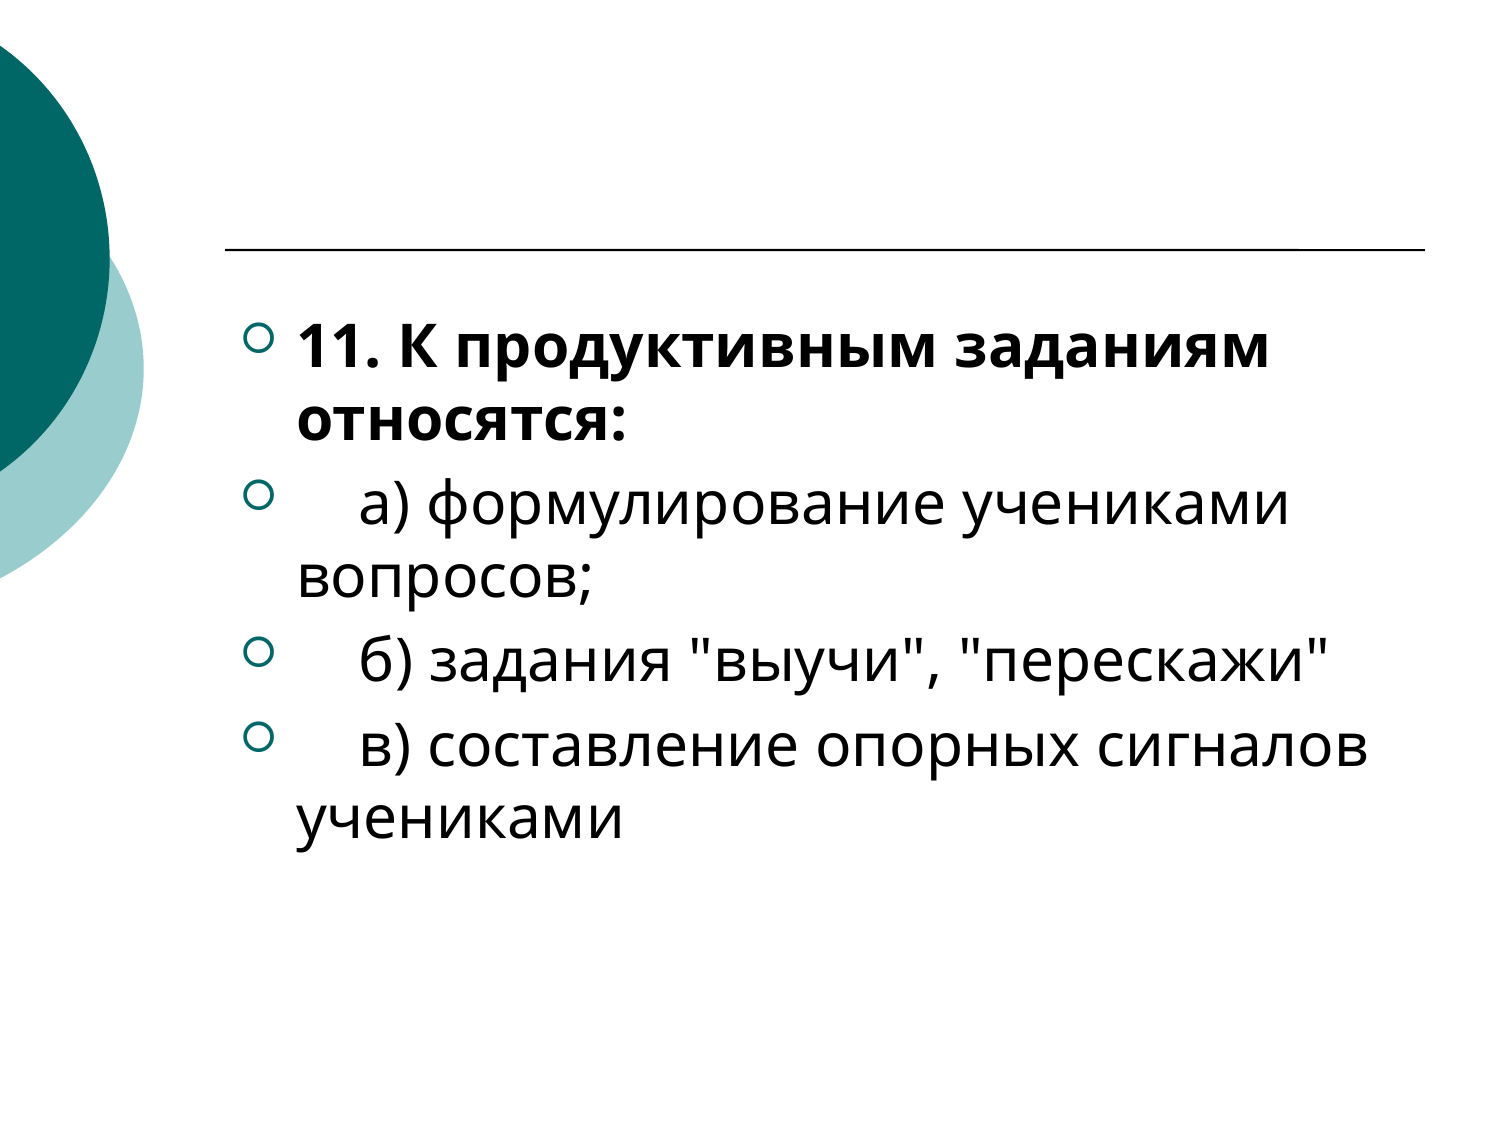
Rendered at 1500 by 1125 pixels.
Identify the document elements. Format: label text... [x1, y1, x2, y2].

list 11. К продуктивным заданиям относятся: а) формулирование учениками вопросов; б) задания "выучи", "перескажи" в) составление опорных сигналов учениками [224, 299, 1425, 975]
